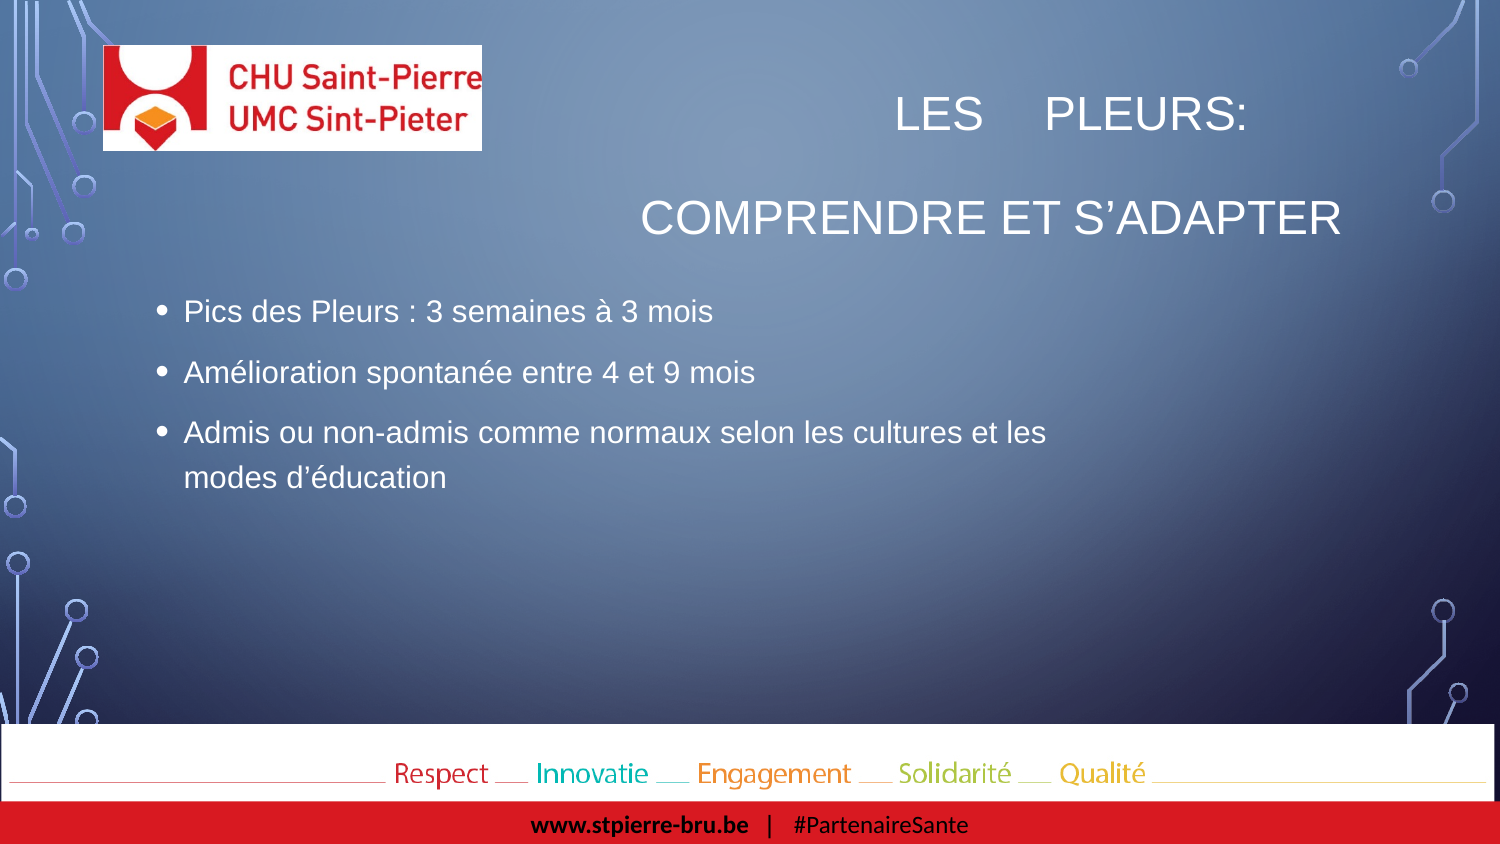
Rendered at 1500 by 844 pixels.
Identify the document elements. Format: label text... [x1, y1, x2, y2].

picture [103, 45, 482, 151]
picture [1, 724, 1495, 801]
list Pics des Pleurs : 3 semaines à 3 mois Amélioration spontanée entre 4 et 9 mois Admis ou non-admis comme normaux selon les cultures et les modes d’éducation [140, 276, 1080, 713]
title Les pleurs: comprendre et s’adapter [140, 76, 1360, 258]
